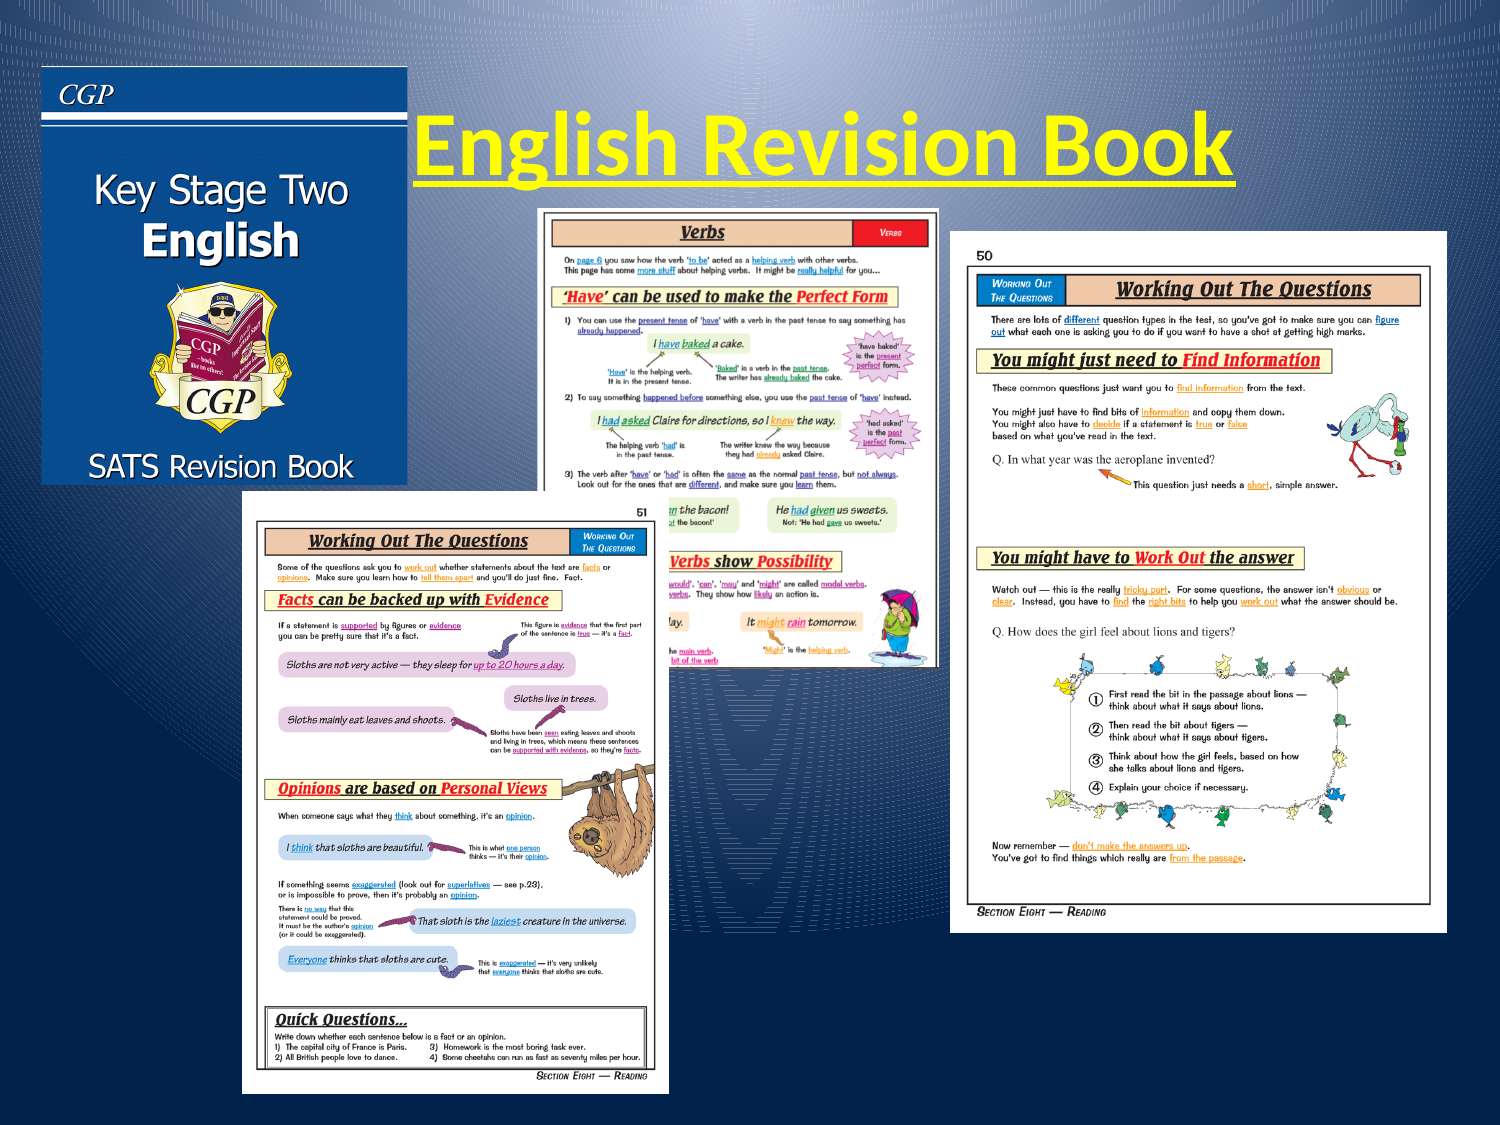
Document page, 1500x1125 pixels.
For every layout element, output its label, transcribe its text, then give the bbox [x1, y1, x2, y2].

picture [41, 66, 408, 486]
picture [241, 207, 940, 1095]
picture [950, 231, 1448, 933]
title E English Revision Book [75, 45, 1425, 233]
